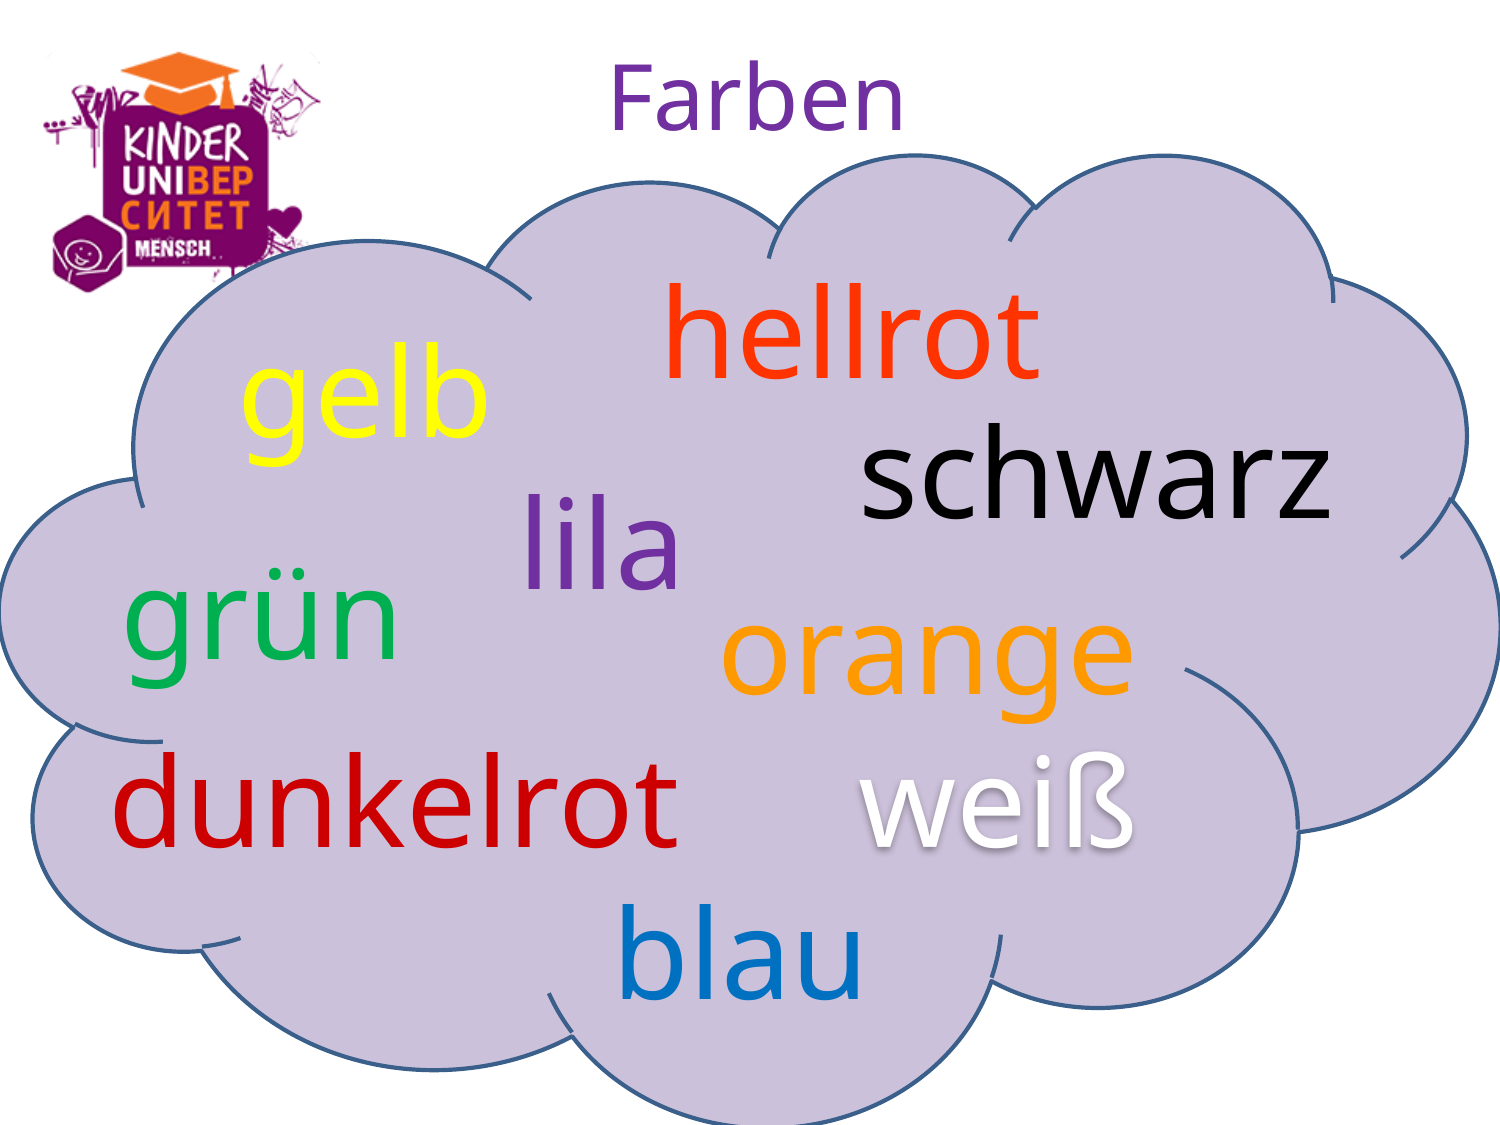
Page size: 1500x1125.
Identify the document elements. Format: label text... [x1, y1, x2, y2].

picture [0, 0, 363, 363]
text_box [1172, 889, 1290, 998]
text_box blau [597, 867, 1172, 1032]
text_box orange [703, 562, 1313, 728]
text_box dunkelrot [93, 714, 832, 880]
text_box hellrot [644, 246, 1243, 411]
text_box lila [503, 456, 938, 622]
text_box schwarz [843, 386, 1454, 552]
text_box gelb [222, 304, 598, 470]
text_box grün [105, 527, 528, 693]
text_box weiß [843, 714, 1360, 880]
title Farben [363, 0, 1432, 188]
text_box [0, 371, 968, 1125]
text_box [366, 188, 1500, 818]
